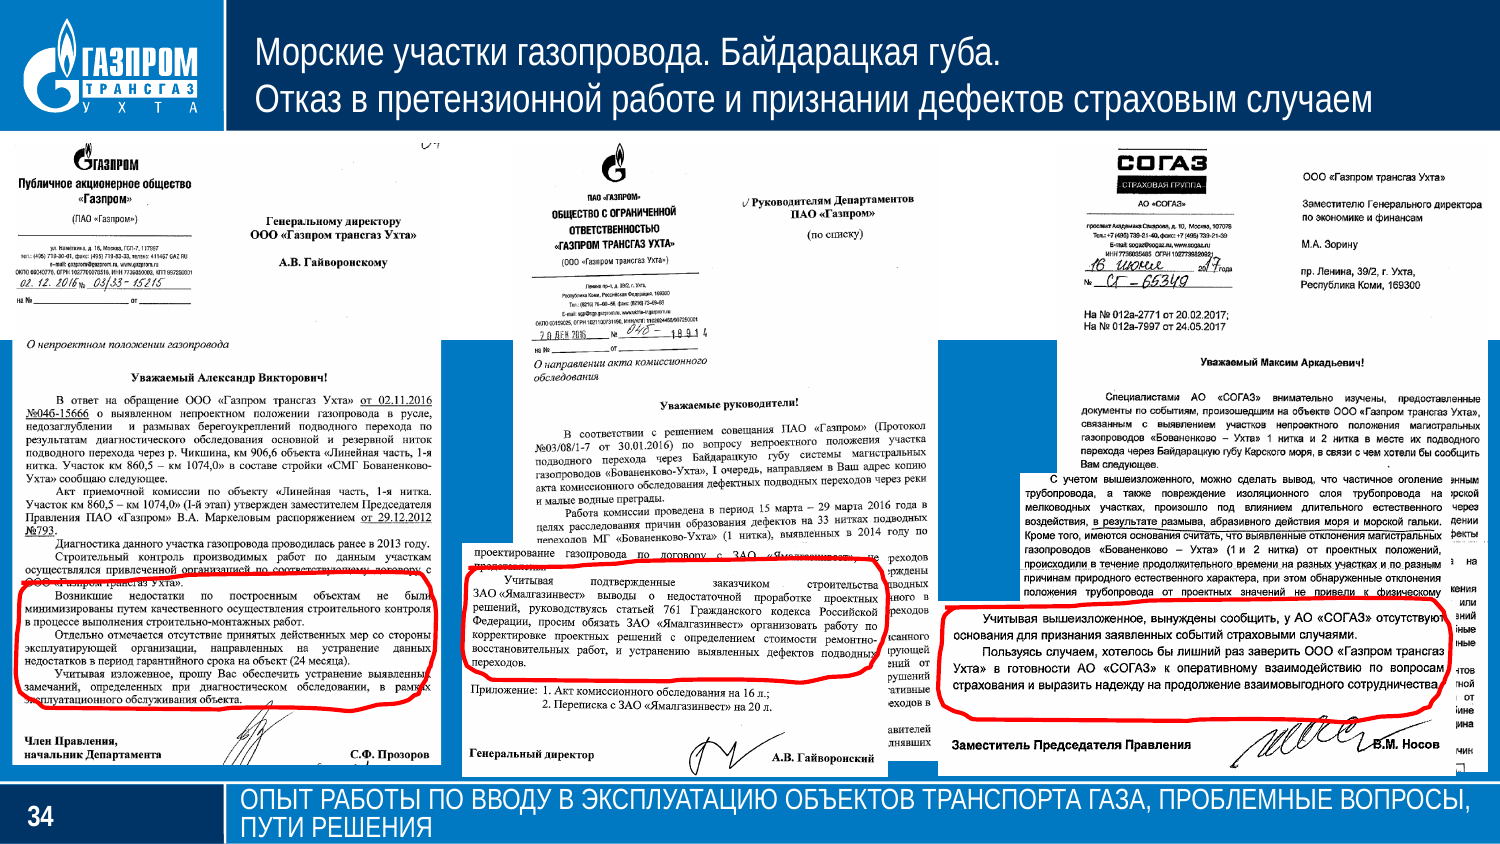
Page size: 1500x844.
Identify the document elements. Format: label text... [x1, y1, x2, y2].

picture [12, 143, 442, 765]
title Морские участки газопровода. Байдарацкая губа. Отказ в претензионной работе и признании дефектов страховым случаем [254, 12, 1456, 121]
list Опыт работы по вводу в эксплуатацию объектов транспорта газа, проблемные вопросы, пути решения [240, 779, 1500, 844]
picture [462, 141, 1488, 778]
